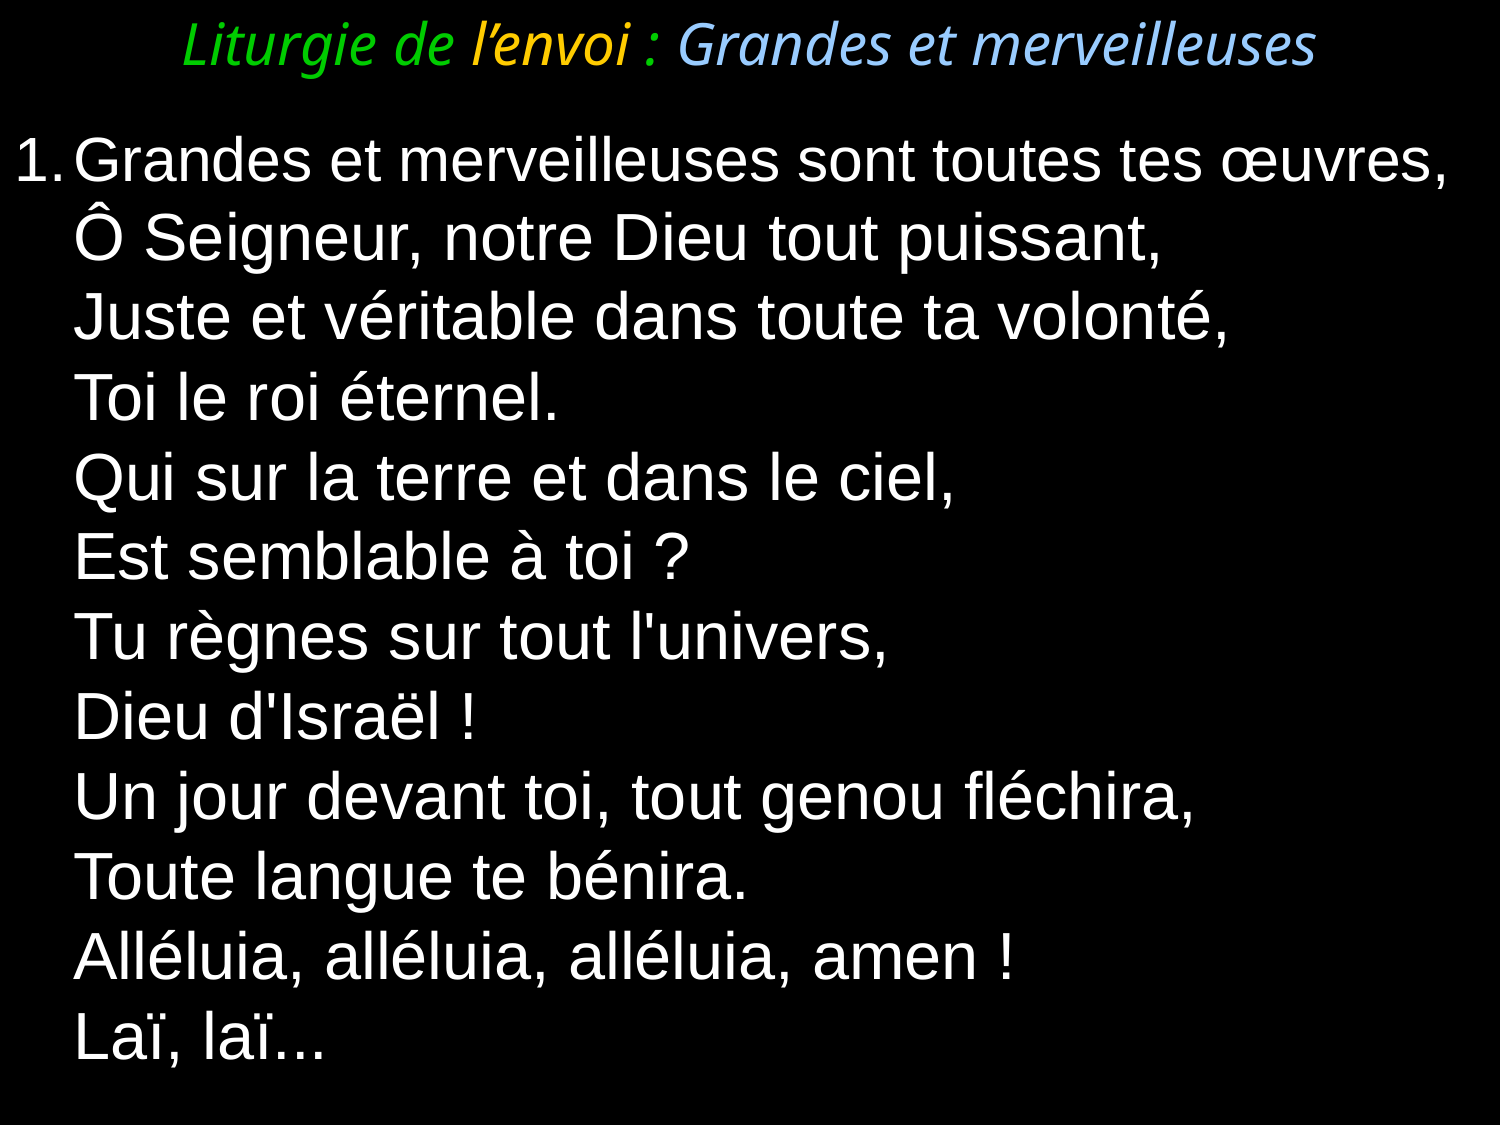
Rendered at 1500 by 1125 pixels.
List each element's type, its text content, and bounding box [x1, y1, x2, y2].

text_box Liturgie de l’envoi : Grandes et merveilleuses [0, 0, 1500, 85]
text_box 1. Grandes et merveilleuses sont toutes tes œuvres, Ô Seigneur, notre Dieu tout puissant, Juste et véritable dans toute ta volonté, Toi le roi éternel. Qui sur la terre et dans le ciel, Est semblable à toi ? Tu règnes sur tout l'univers, Dieu d'Israël ! Un jour devant toi, tout genou fléchira, Toute langue te bénira. Alléluia, alléluia, alléluia, amen ! Laï, laï... [0, 111, 1500, 1081]
